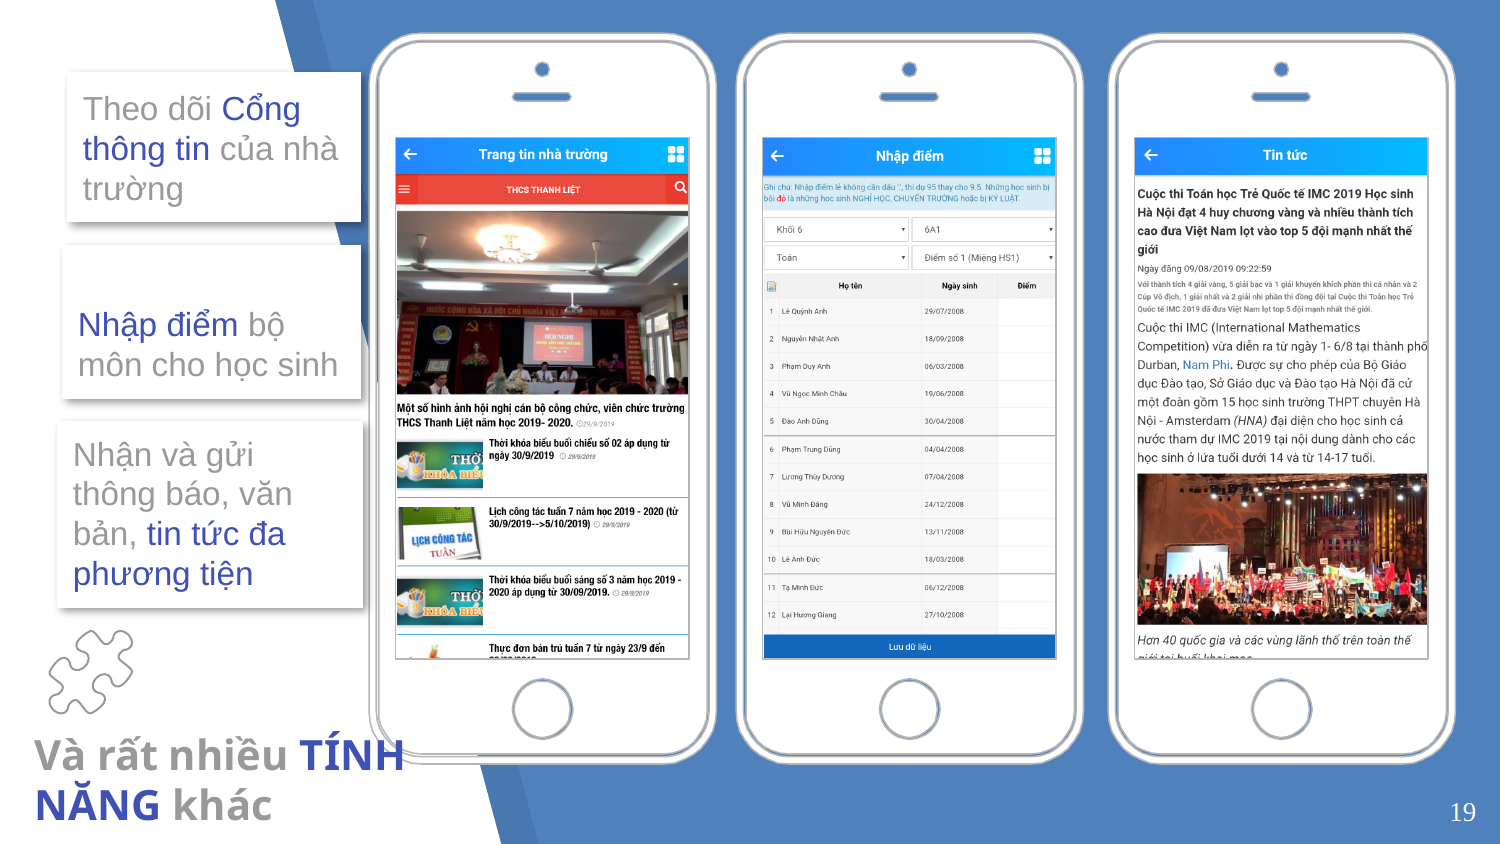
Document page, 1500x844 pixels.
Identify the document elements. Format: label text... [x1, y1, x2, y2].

slide_number 19 [1401, 779, 1492, 844]
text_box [57, 32, 1456, 765]
title Và rất nhiều TÍNH NĂNG khác [19, 764, 430, 844]
